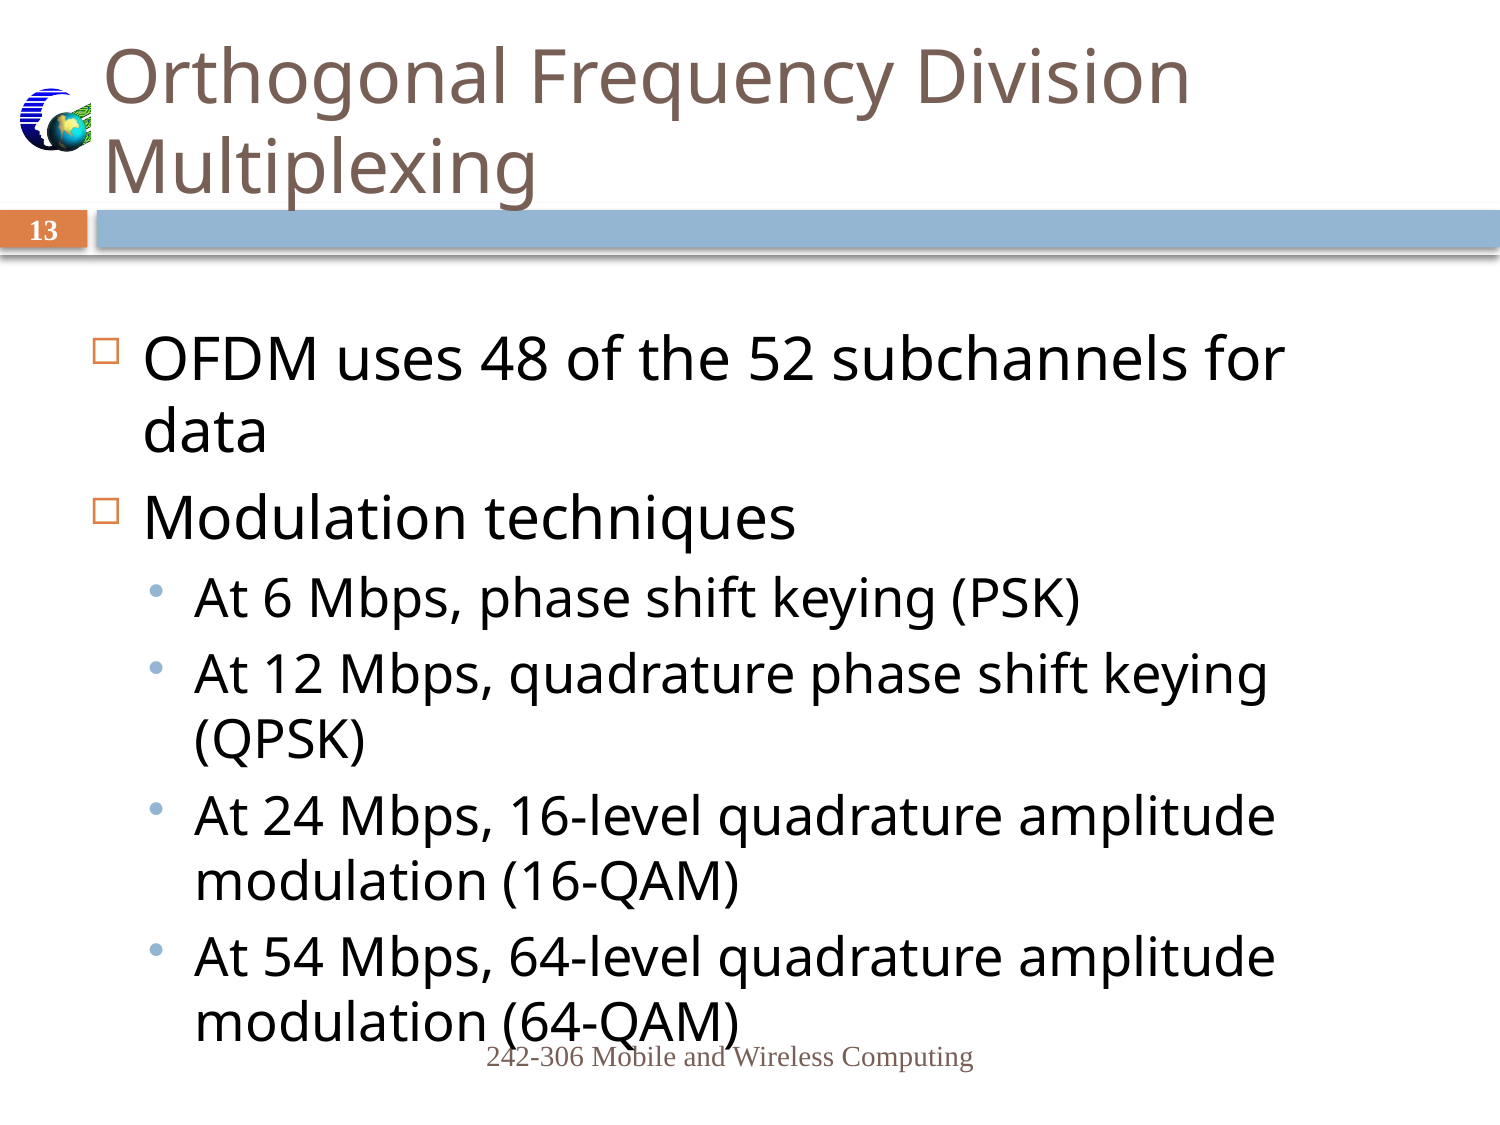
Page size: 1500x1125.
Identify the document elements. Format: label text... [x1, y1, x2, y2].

picture [19, 86, 87, 153]
slide_number 13 [0, 208, 88, 249]
title Orthogonal Frequency Division Multiplexing [87, 24, 1413, 213]
footer 242-306 Mobile and Wireless Computing [99, 1024, 990, 1085]
list OFDM uses 48 of the 52 subchannels for data Modulation techniques At 6 Mbps, phase shift keying (PSK) At 12 Mbps, quadrature phase shift keying (QPSK) At 24 Mbps, 16-level quadrature amplitude modulation (16-QAM) At 54 Mbps, 64-level quadrature amplitude modulation (64-QAM) [75, 312, 1425, 1025]
